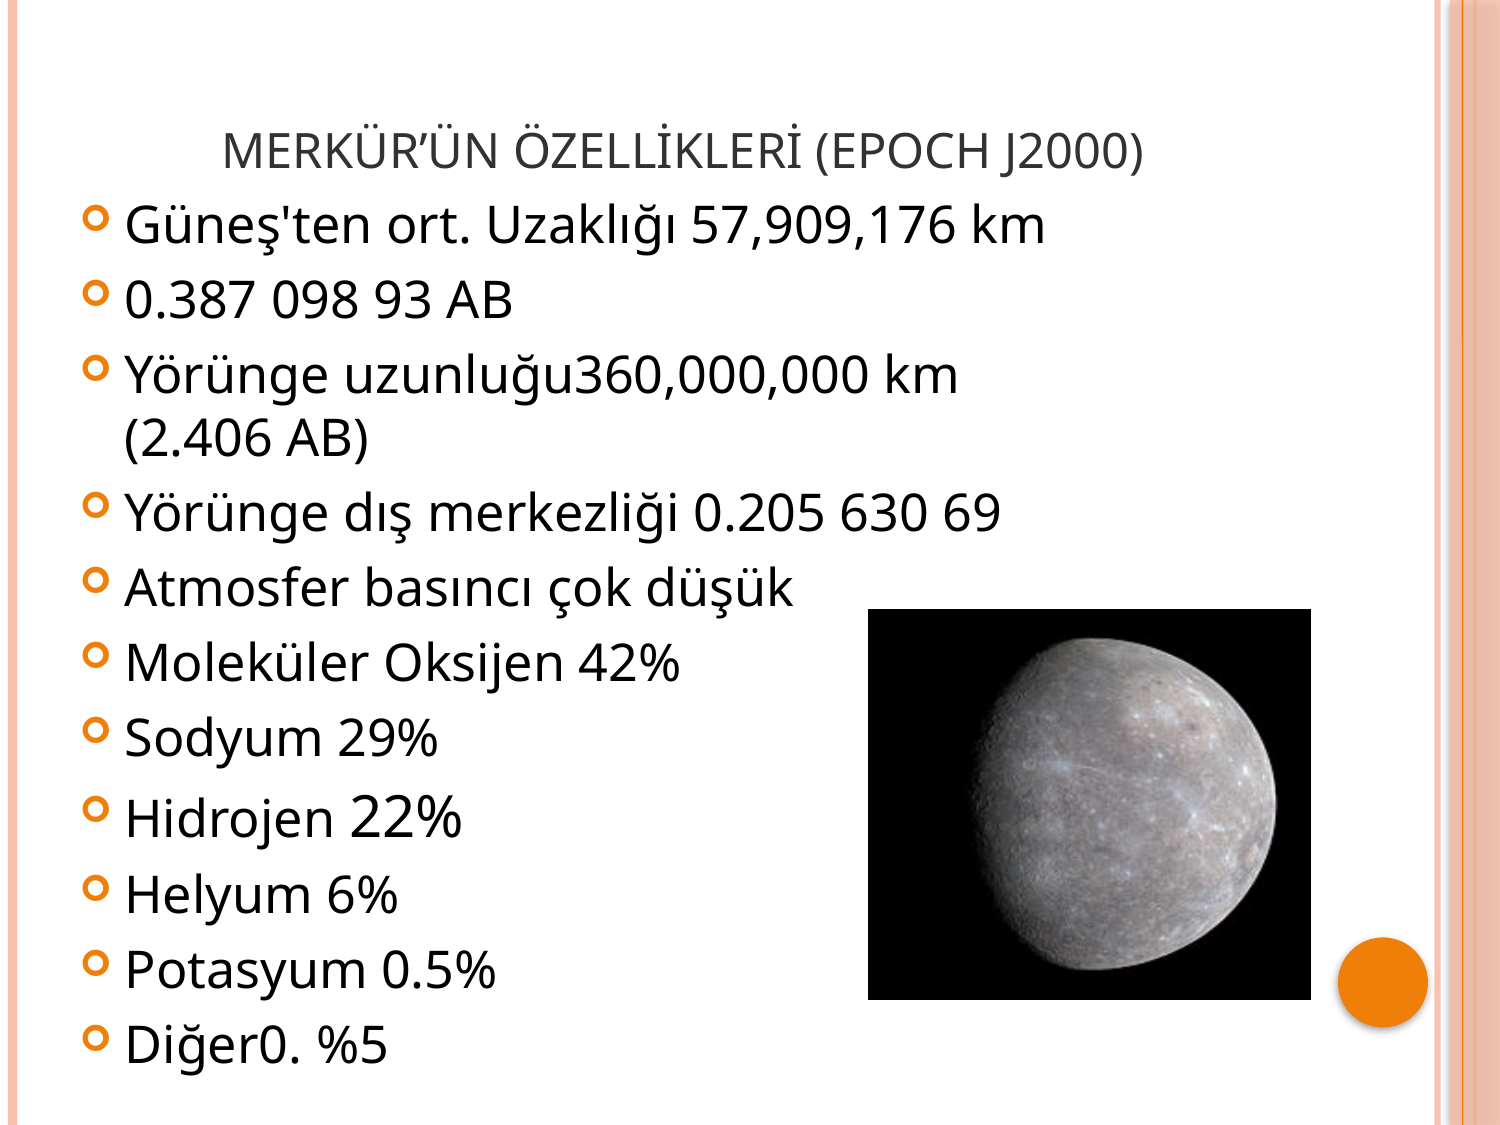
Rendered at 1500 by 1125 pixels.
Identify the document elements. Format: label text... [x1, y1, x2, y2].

list Güneş'ten ort. Uzaklığı 57,909,176 km 0.387 098 93 AB Yörünge uzunluğu360,000,000 km (2.406 AB) Yörünge dış merkezliği 0.205 630 69 Atmosfer basıncı çok düşük Moleküler Oksijen 42% Sodyum 29% Hidrojen 22% Helyum 6% Potasyum 0.5% Diğer0. %5 [64, 184, 1388, 1083]
picture [867, 609, 1312, 1001]
title Merkür’ün özellikleri (Epoch J2000) [206, 78, 1317, 184]
